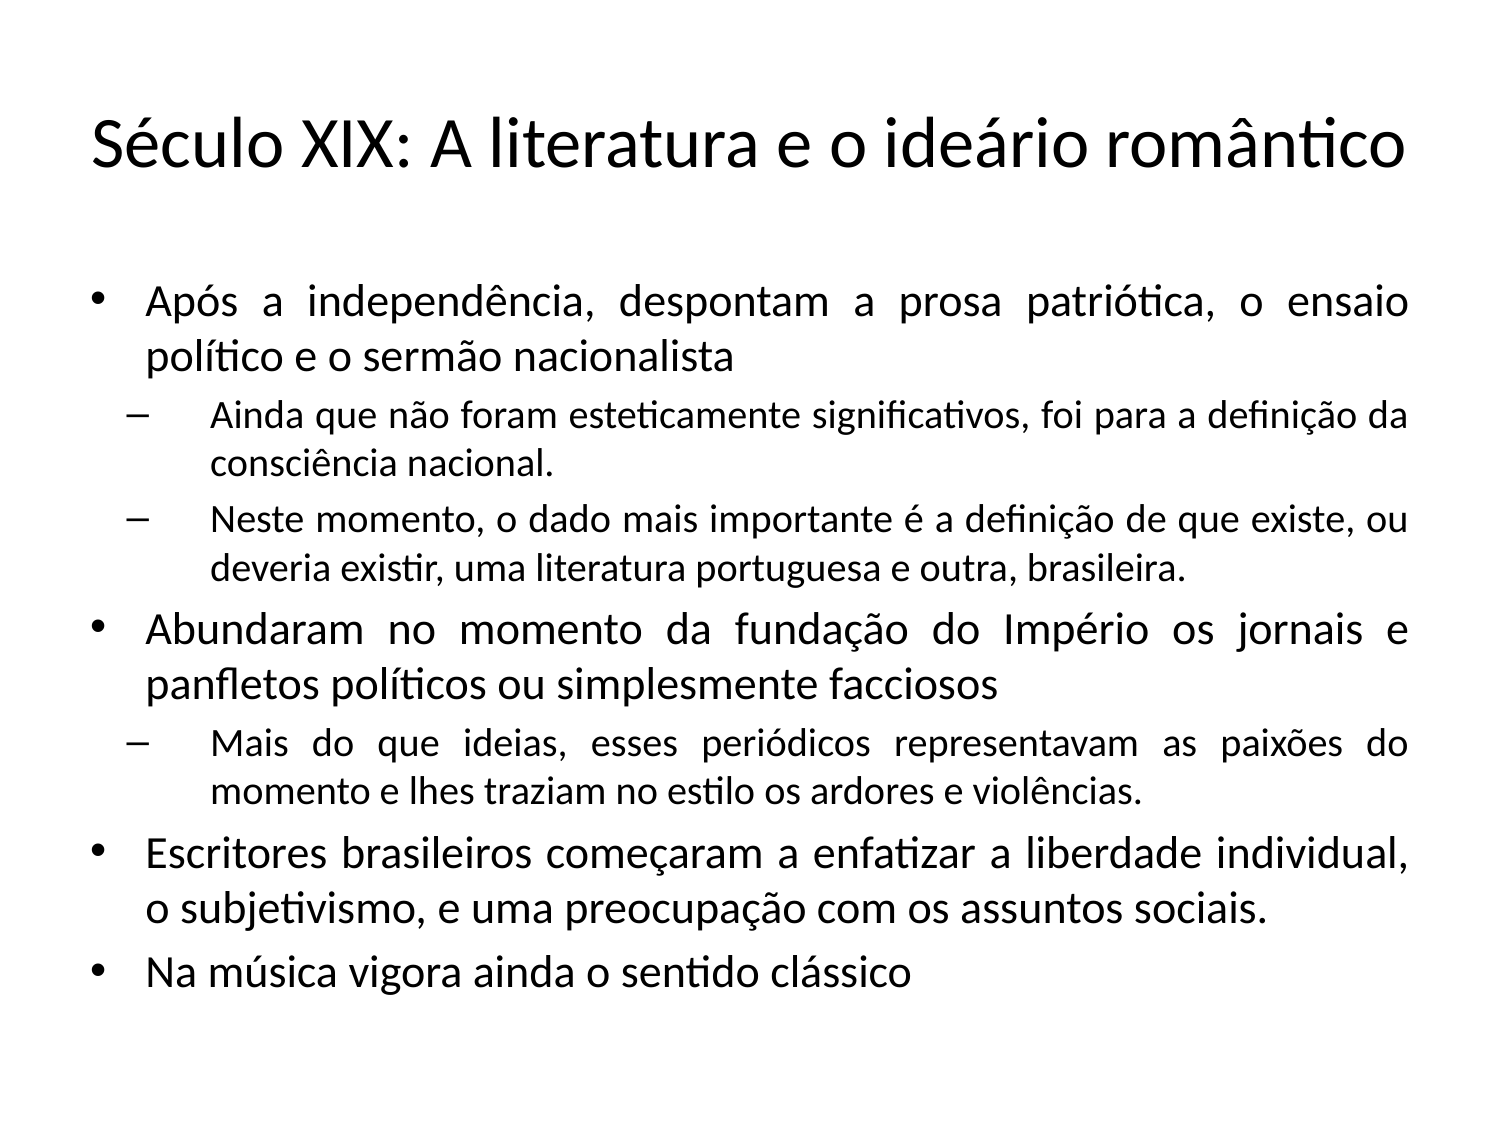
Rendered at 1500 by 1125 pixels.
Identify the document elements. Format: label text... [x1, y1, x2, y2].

list Após a independência, despontam a prosa patriótica, o ensaio político e o sermão nacionalista Ainda que não foram esteticamente significativos, foi para a definição da consciência nacional. Neste momento, o dado mais importante é a definição de que existe, ou deveria existir, uma literatura portuguesa e outra, brasileira. Abundaram no momento da fundação do Império os jornais e panfletos políticos ou simplesmente facciosos Mais do que ideias, esses periódicos representavam as paixões do momento e lhes traziam no estilo os ardores e violências. Escritores brasileiros começaram a enfatizar a liberdade individual, o subjetivismo, e uma preocupação com os assuntos sociais. Na música vigora ainda o sentido clássico [75, 262, 1425, 1005]
title Século XIX: A literatura e o ideário romântico [75, 45, 1425, 233]
